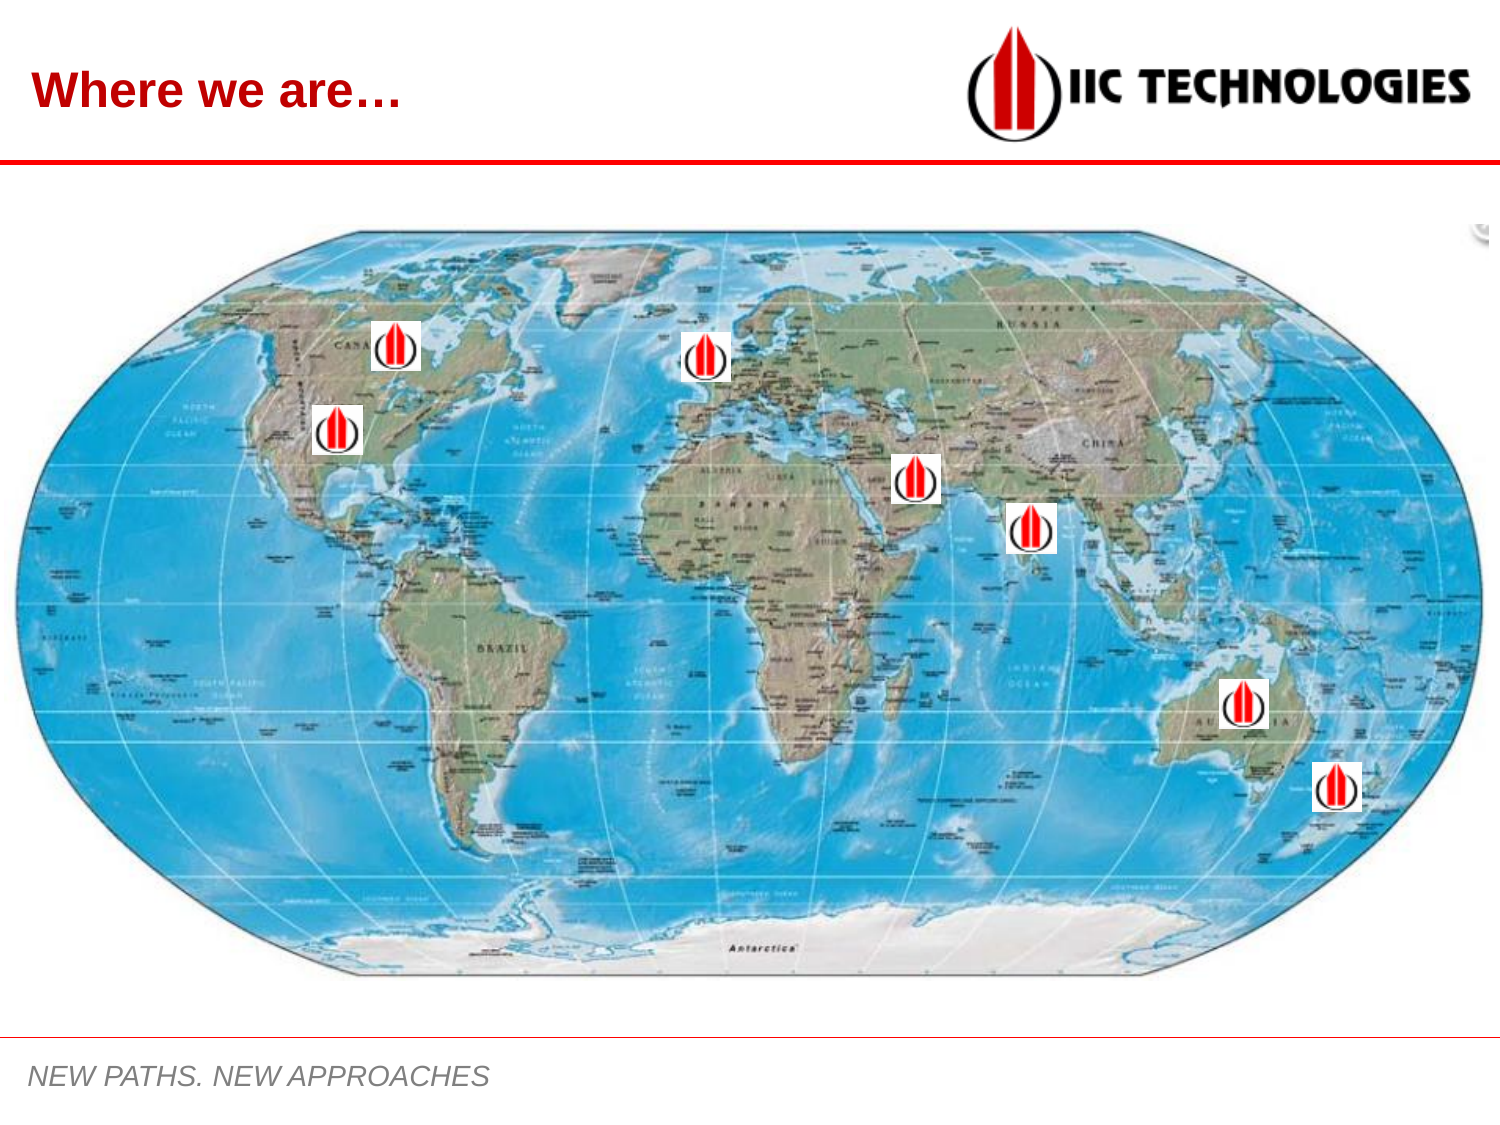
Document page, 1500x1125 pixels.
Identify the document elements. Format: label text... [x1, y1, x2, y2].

picture [958, 24, 1483, 50]
picture [4, 224, 1489, 982]
title Where we are… [16, 50, 1492, 150]
